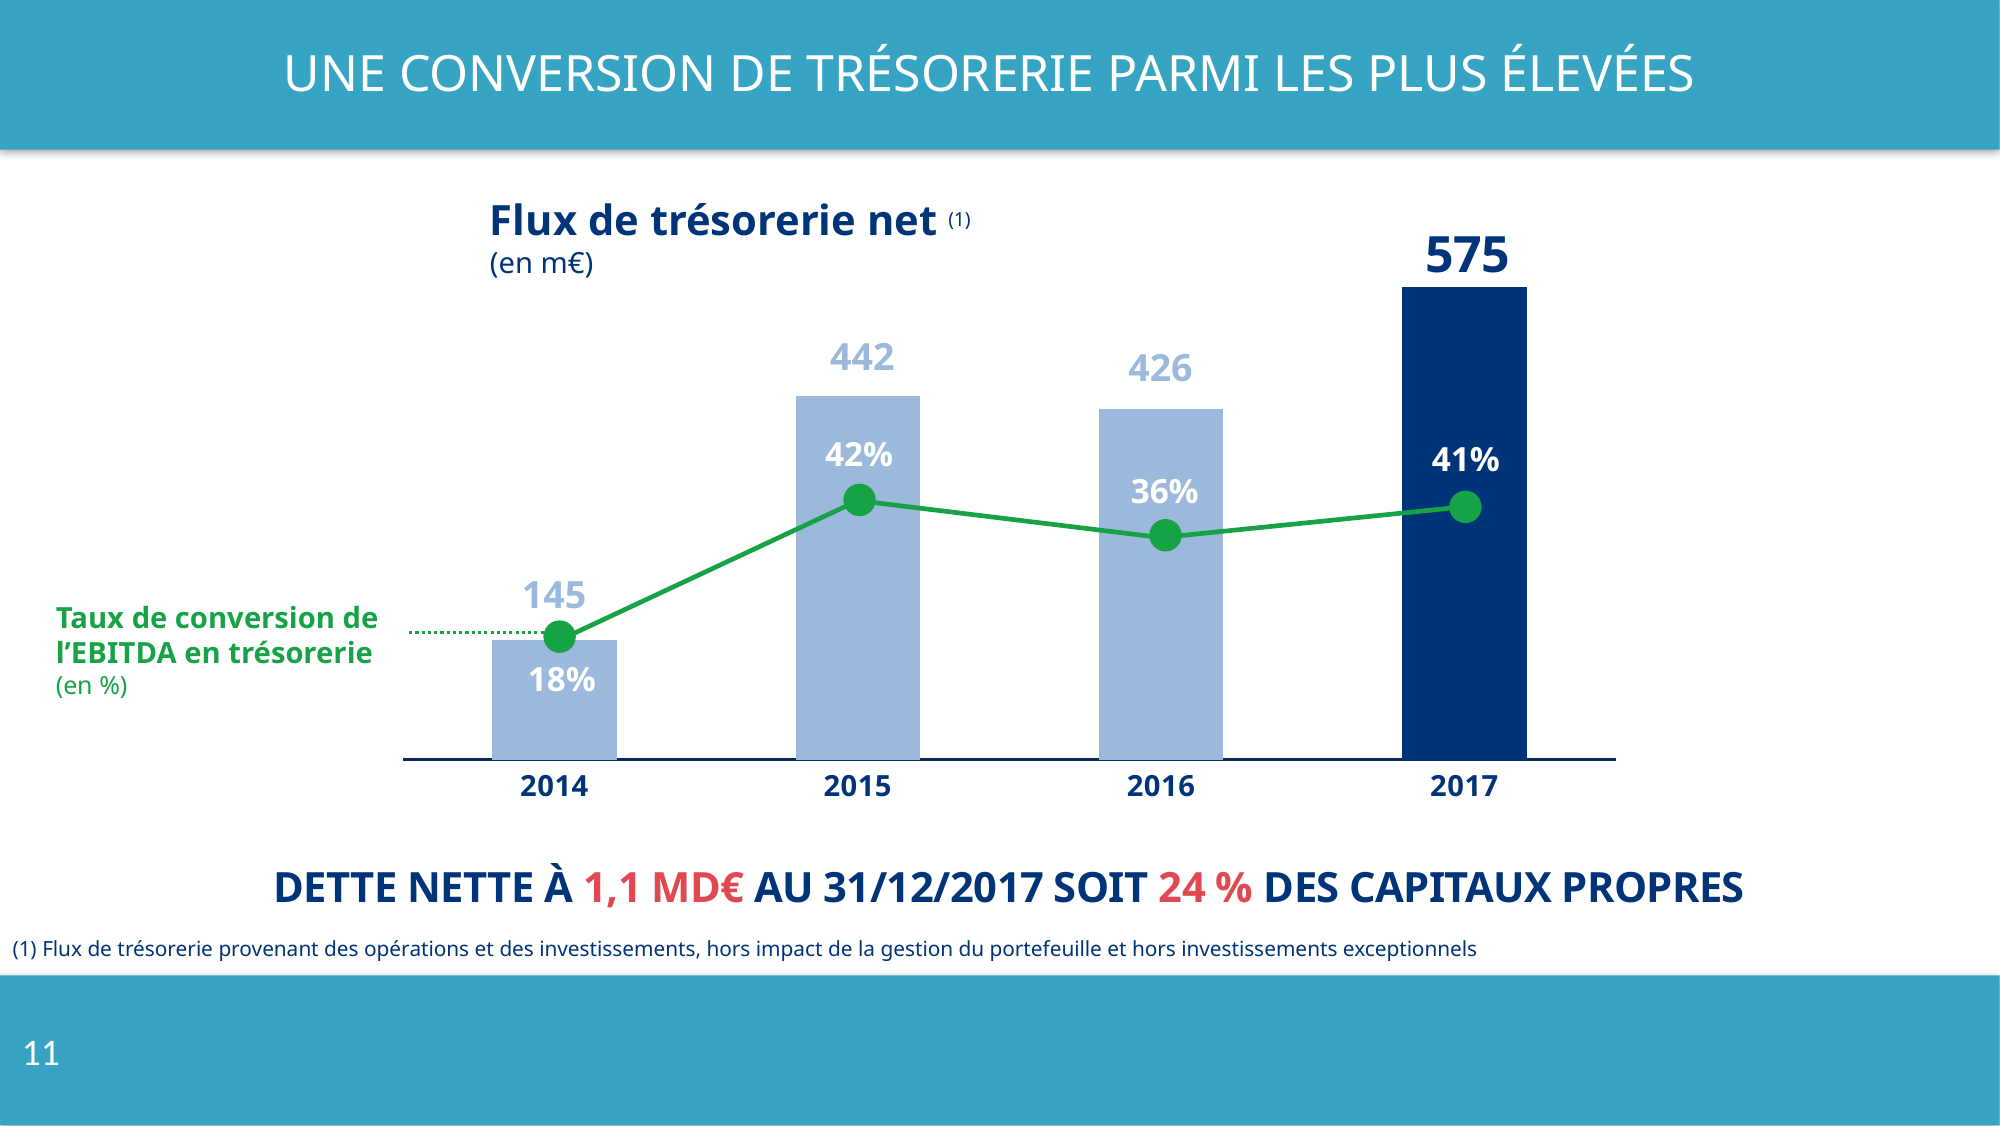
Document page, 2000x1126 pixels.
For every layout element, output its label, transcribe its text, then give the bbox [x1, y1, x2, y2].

text_box (1) Flux de trésorerie provenant des opérations et des investissements, hors impact de la gestion du portefeuille et hors investissements exceptionnels [12, 927, 1545, 968]
text_box 11 [0, 1020, 82, 1095]
title une conversion de trésorerie parmi les plus élevées [25, 27, 1975, 116]
text_box Taux de conversion de l’EBITDA en trésorerie (en %) [41, 591, 372, 707]
chart [377, 129, 1642, 821]
text_box Dette nette à 1,1 Md€ au 31/12/2017 soit 24 % des capitaux propres [231, 842, 1787, 925]
